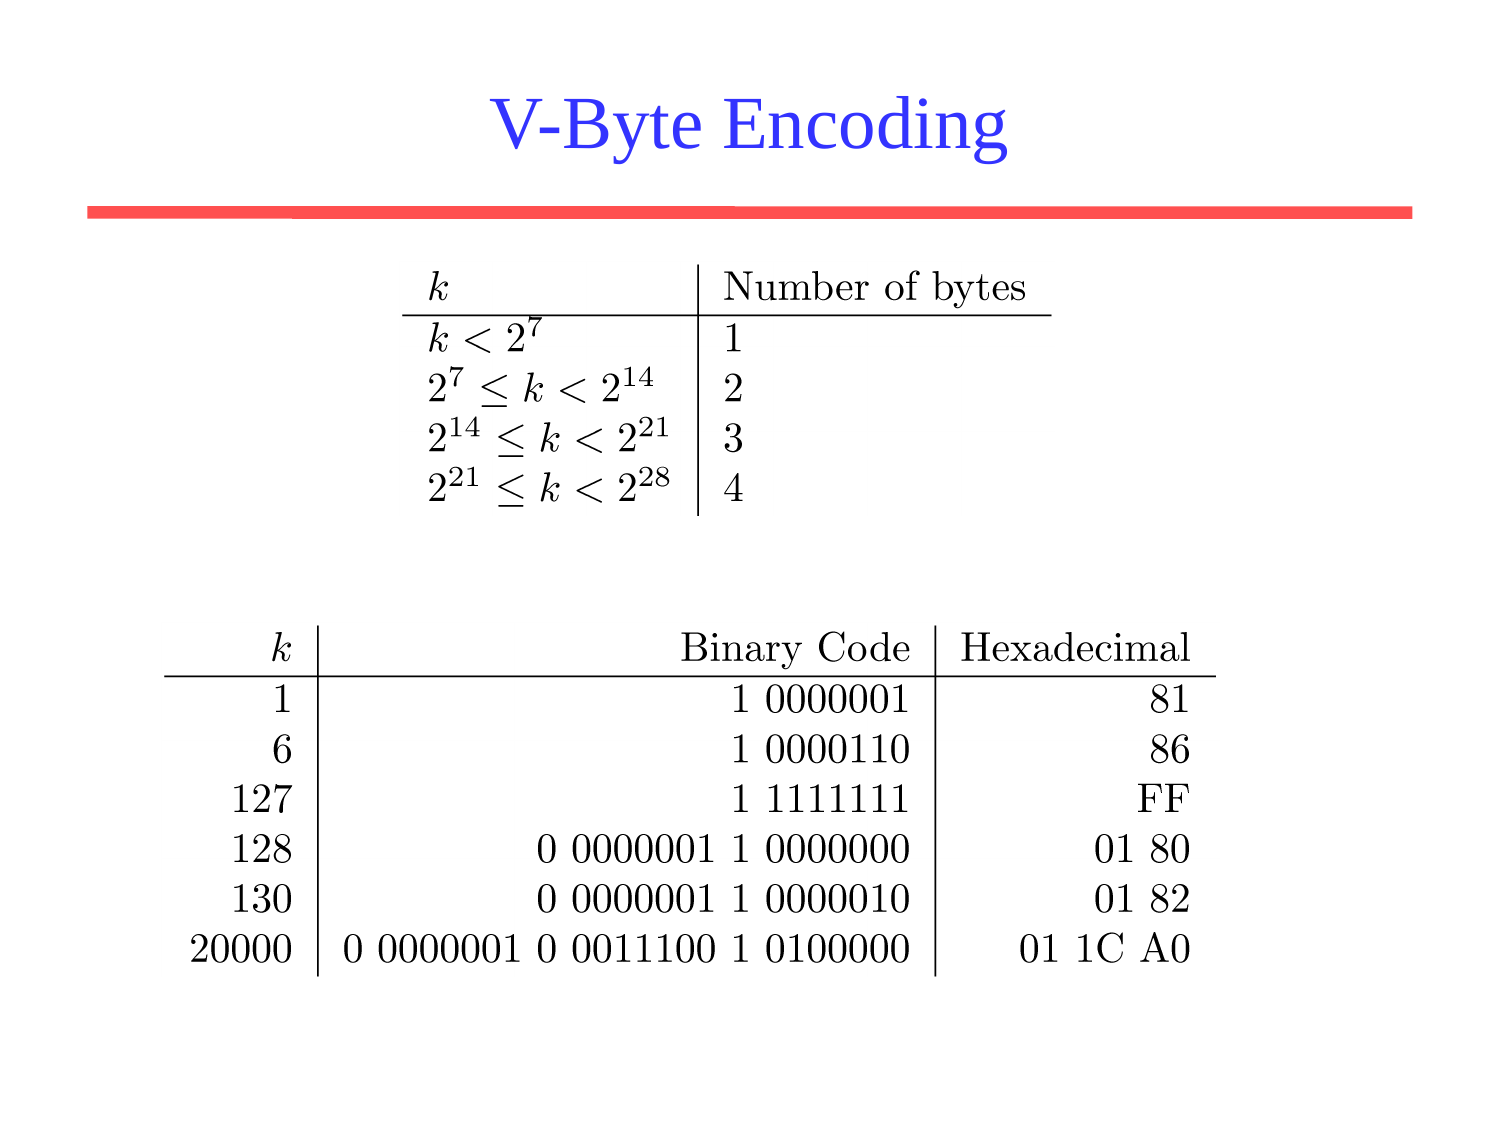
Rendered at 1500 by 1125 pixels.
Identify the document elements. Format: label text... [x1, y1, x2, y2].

picture [160, 621, 1220, 977]
title V-Byte Encoding [112, 37, 1388, 201]
picture [399, 260, 1055, 516]
